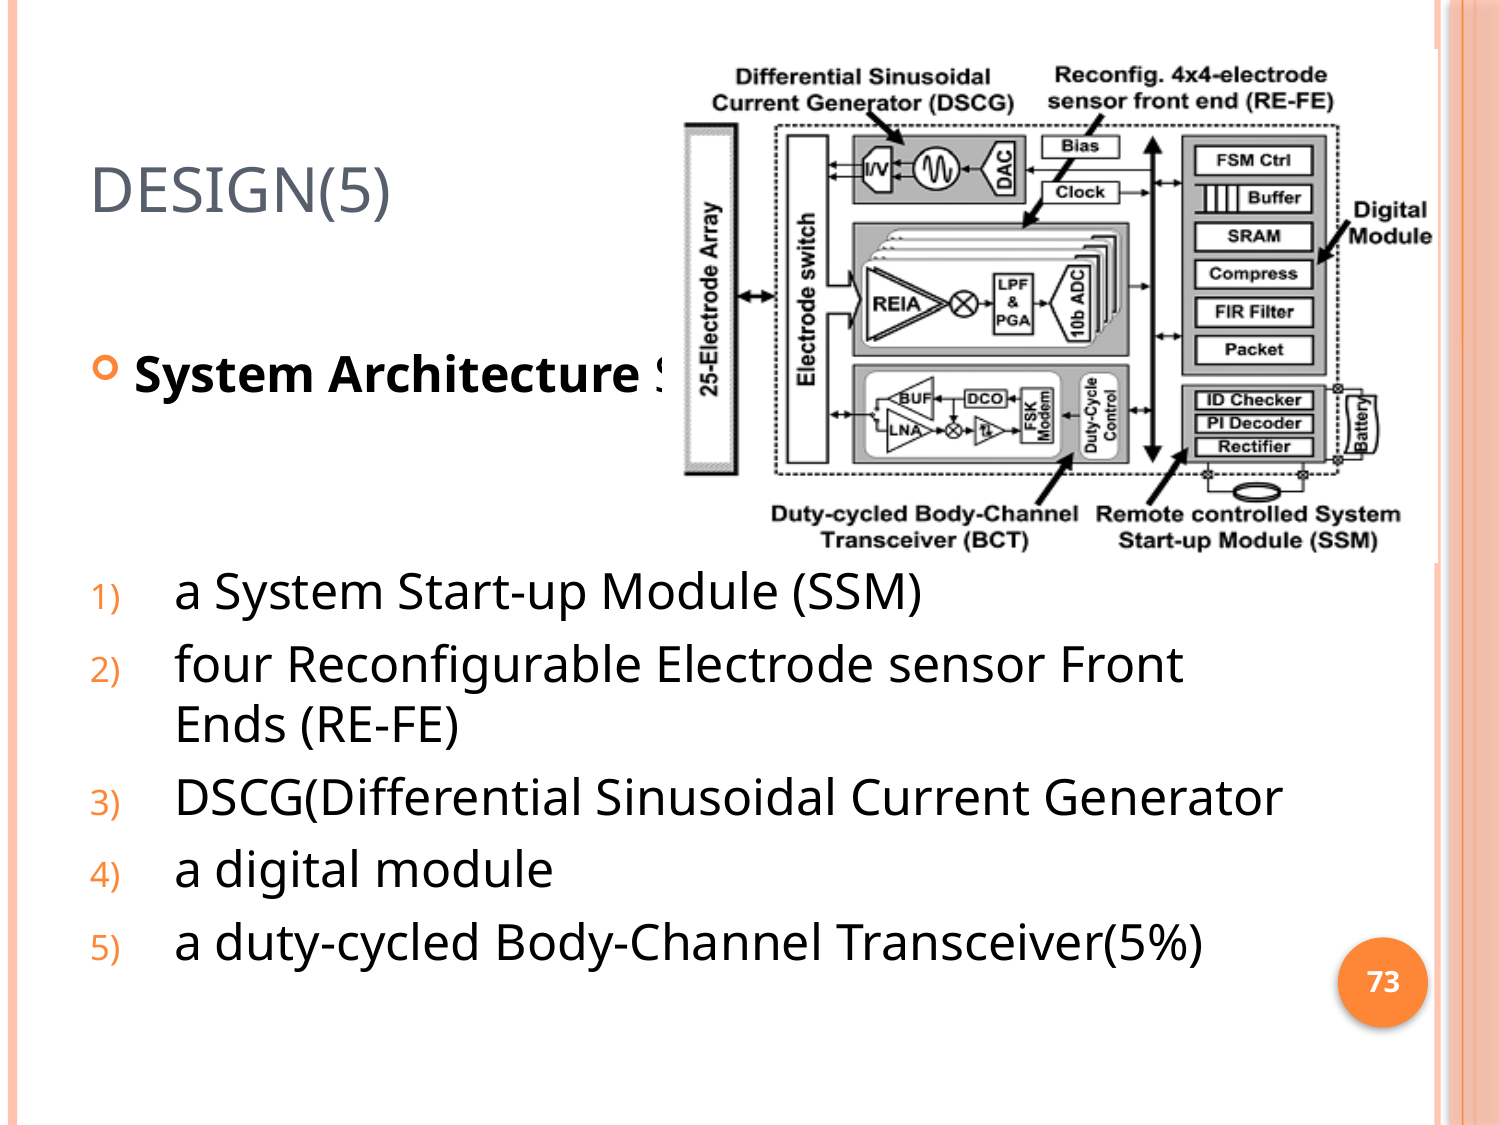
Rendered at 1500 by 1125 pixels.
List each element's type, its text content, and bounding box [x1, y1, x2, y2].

title DESIGN(5) [75, 45, 1300, 233]
picture [662, 49, 1438, 563]
list System Architecture SoC(5mm*5mm) a System Start-up Module (SSM) four Reconﬁgurable Electrode sensor Front Ends (RE-FE) DSCG(Differential Sinusoidal Current Generator a digital module a duty-cycled Body-Channel Transceiver(5%) [75, 262, 1300, 1062]
slide_number 73 [1333, 940, 1434, 1027]
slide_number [1378, 43, 1442, 52]
